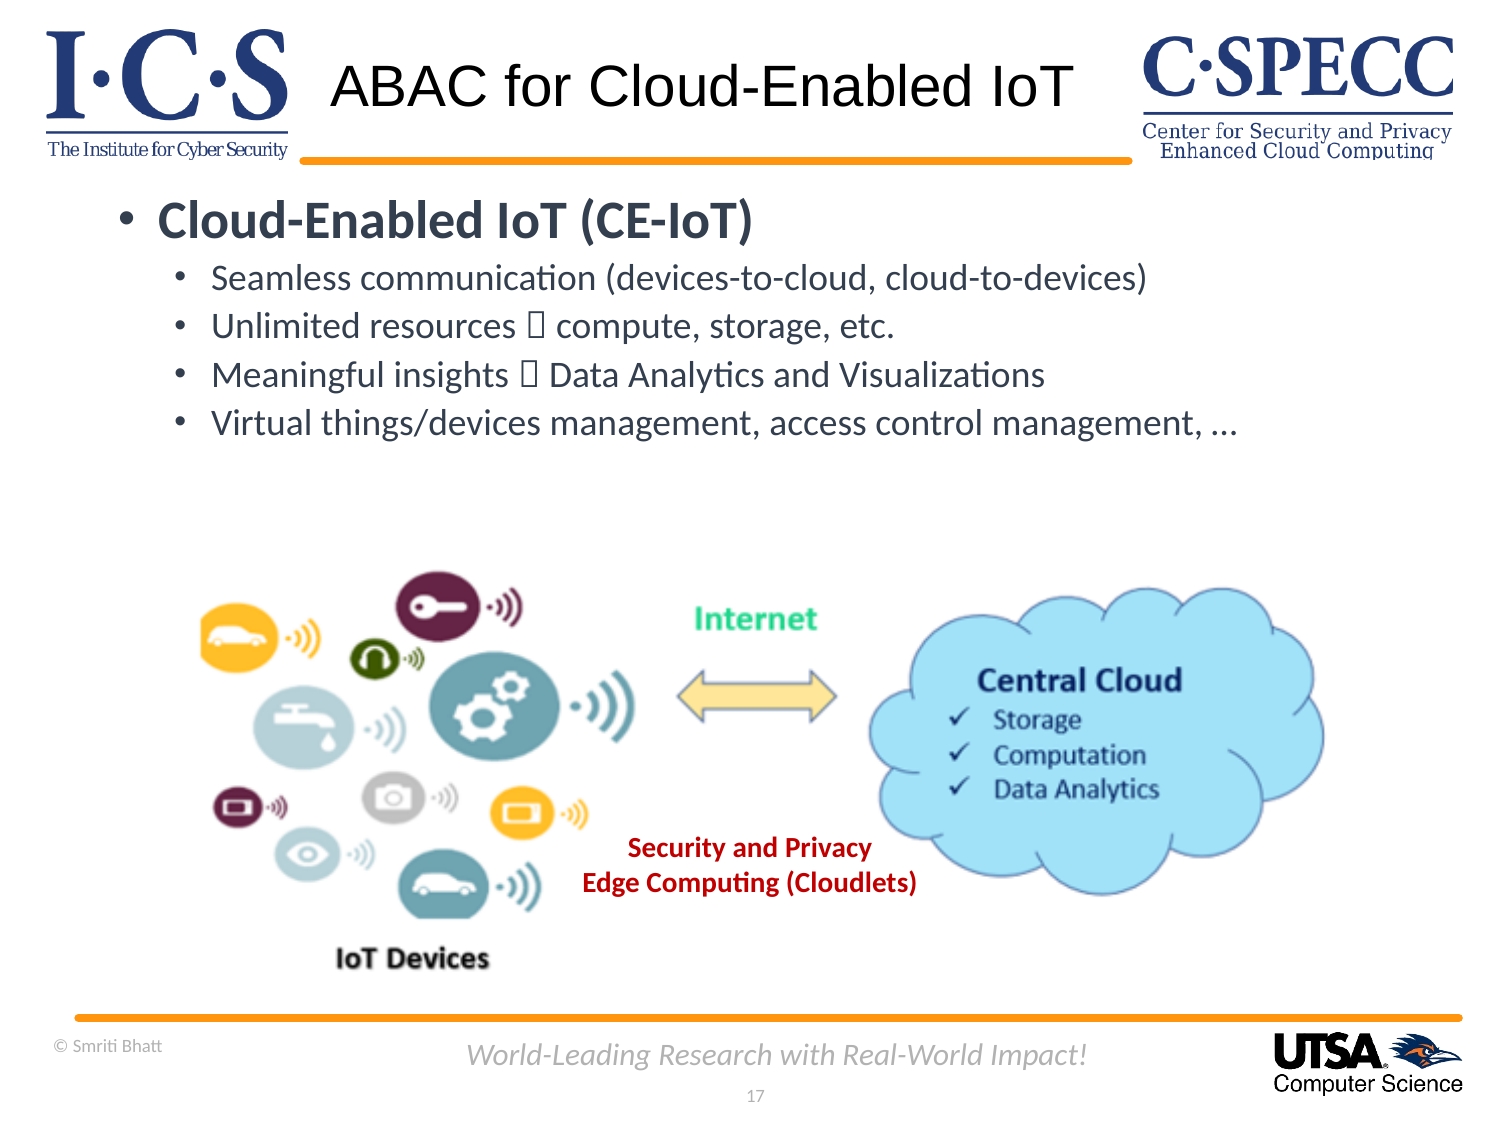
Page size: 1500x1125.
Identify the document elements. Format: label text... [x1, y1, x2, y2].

picture [1143, 36, 1453, 160]
picture [46, 29, 288, 160]
list Cloud-Enabled IoT (CE-IoT) Seamless communication (devices-to-cloud, cloud-to-devices) Unlimited resources  compute, storage, etc. Meaningful insights  Data Analytics and Visualizations Virtual things/devices management, access control management, … [103, 184, 1397, 1014]
slide_number 17 [719, 1084, 781, 1125]
picture [150, 526, 1377, 1004]
picture [1264, 1022, 1473, 1098]
slide_number © Smriti Bhatt [37, 1018, 450, 1073]
title ABAC for Cloud-Enabled IoT [298, 51, 1108, 127]
footer World-Leading Research with Real-World Impact! [450, 1023, 1105, 1084]
